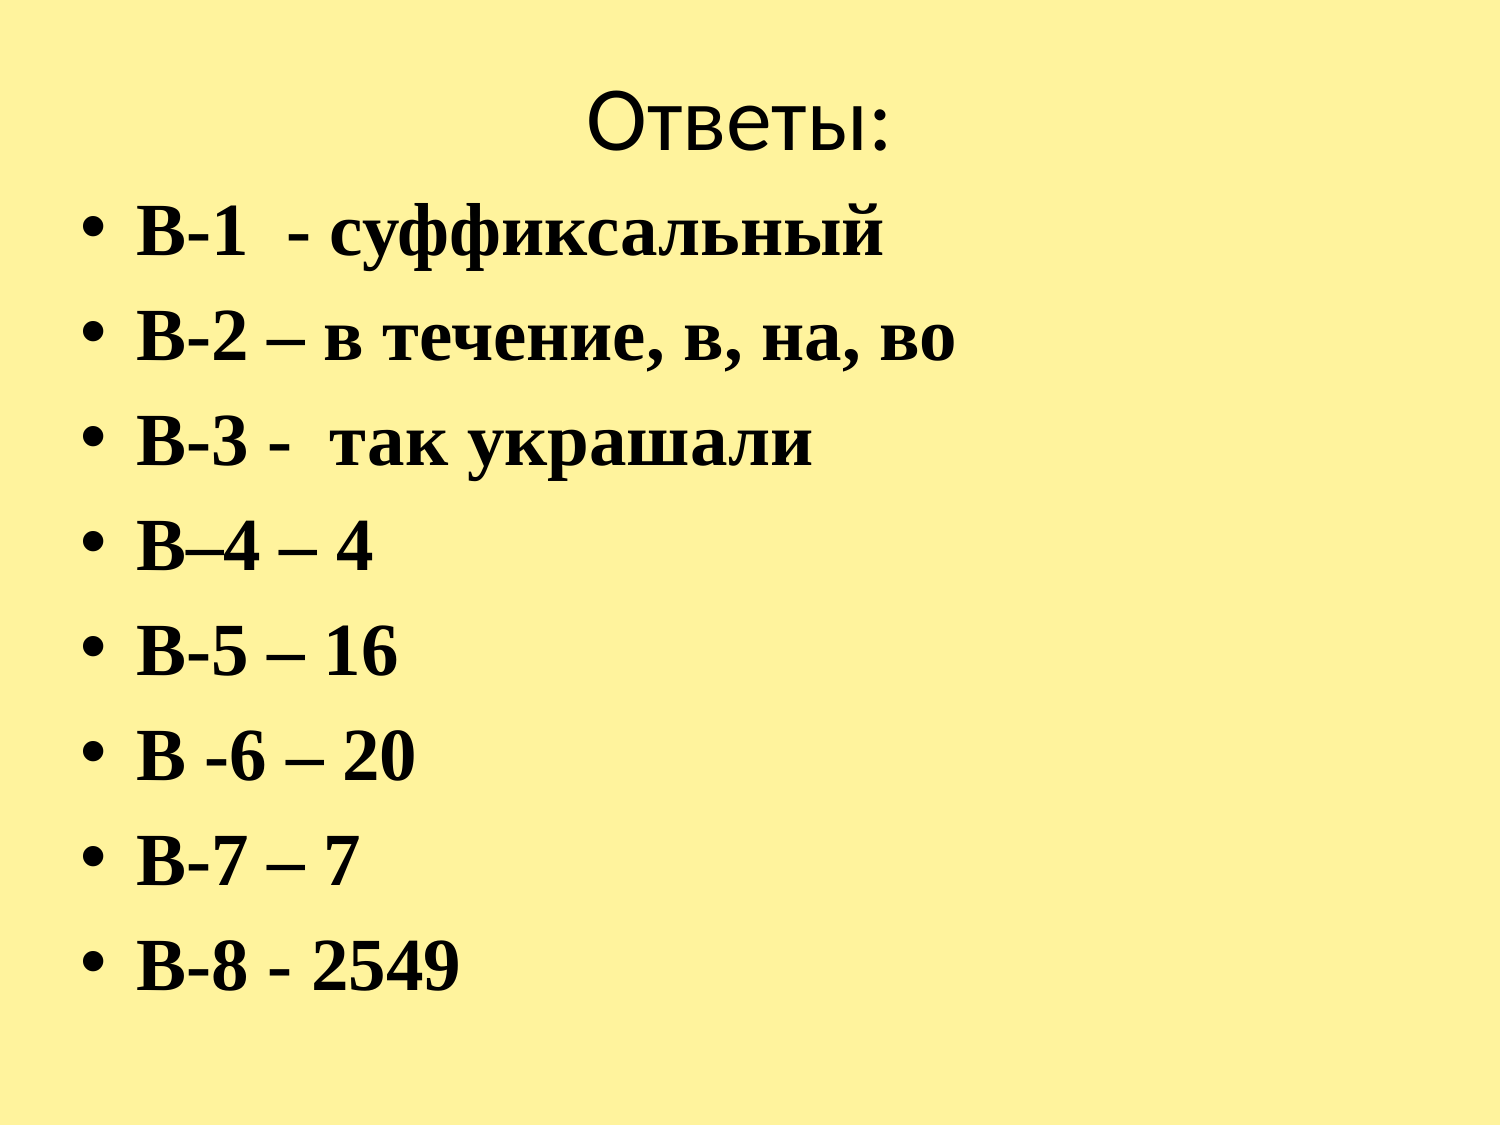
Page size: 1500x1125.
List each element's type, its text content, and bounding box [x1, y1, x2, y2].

list В-1 - суффиксальный В-2 – в течение, в, на, во В-3 - так украшали В–4 – 4 В-5 – 16 В -6 – 20 В-7 – 7 В-8 - 2549 [64, 172, 1425, 1005]
title Ответы: [64, 42, 1415, 172]
